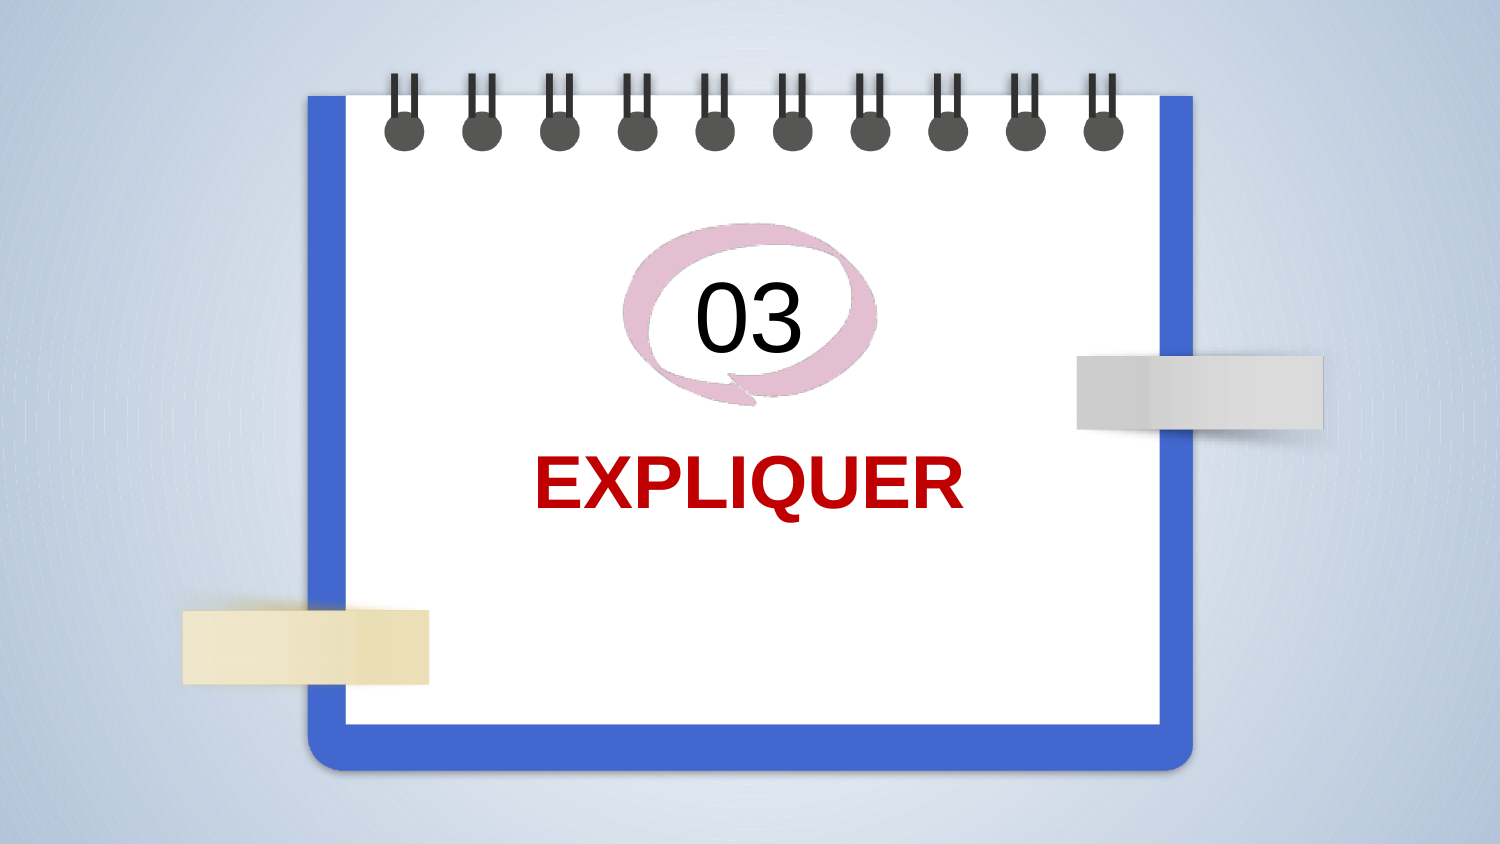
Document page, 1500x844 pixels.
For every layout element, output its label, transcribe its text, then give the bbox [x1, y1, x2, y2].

title EXPLIQUER [438, 418, 1062, 553]
picture [139, 73, 1365, 771]
